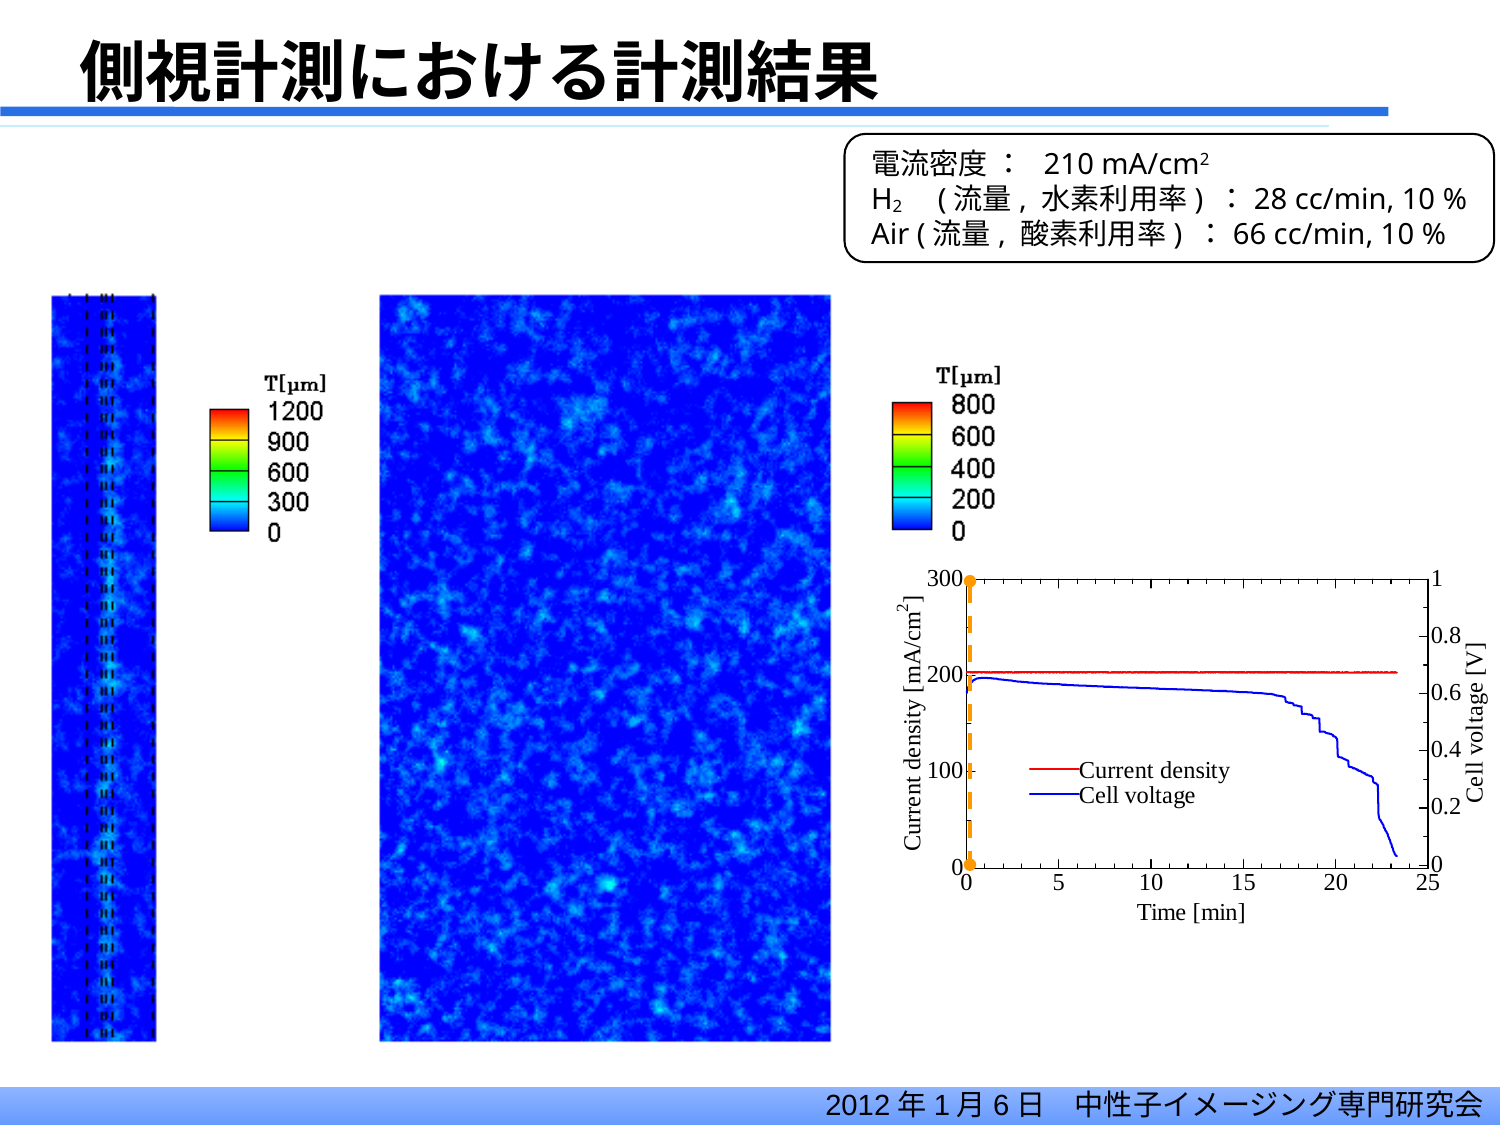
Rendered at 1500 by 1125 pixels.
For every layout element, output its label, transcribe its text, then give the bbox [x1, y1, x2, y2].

text_box 側視計測における計測結果 [0, 23, 1412, 114]
picture [209, 350, 329, 551]
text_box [330, 271, 890, 1071]
picture [890, 350, 1500, 941]
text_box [0, 272, 209, 1072]
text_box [844, 133, 1495, 263]
